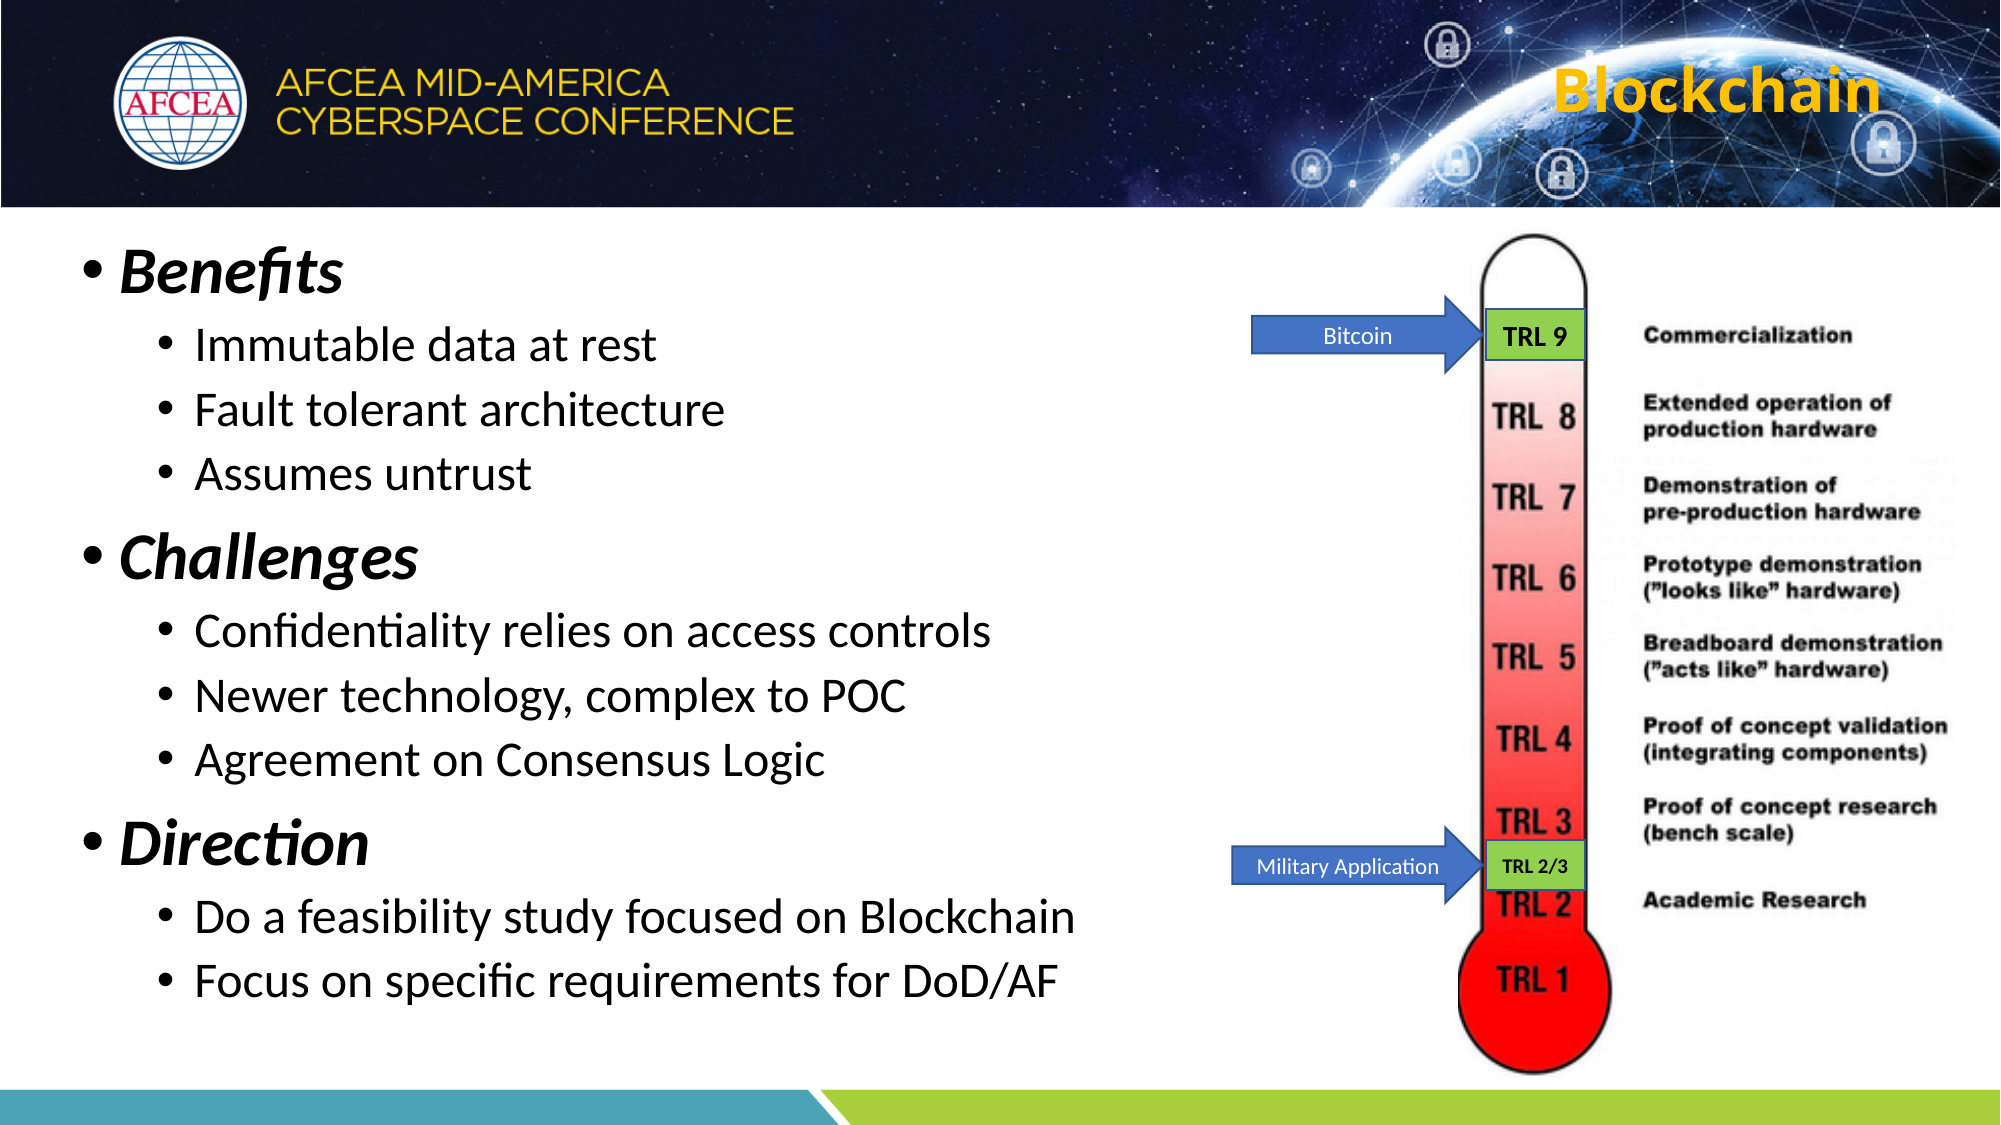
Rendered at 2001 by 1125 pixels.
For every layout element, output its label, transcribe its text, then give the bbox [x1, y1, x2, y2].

text_box Blockchain [820, 52, 1899, 134]
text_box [1232, 228, 1956, 1078]
picture [0, 0, 2000, 1125]
list Benefits Immutable data at rest Fault tolerant architecture Assumes untrust Challenges Confidentiality relies on access controls Newer technology, complex to POC Agreement on Consensus Logic Direction Do a feasibility study focused on Blockchain Focus on specific requirements for DoD/AF [66, 228, 1232, 1078]
